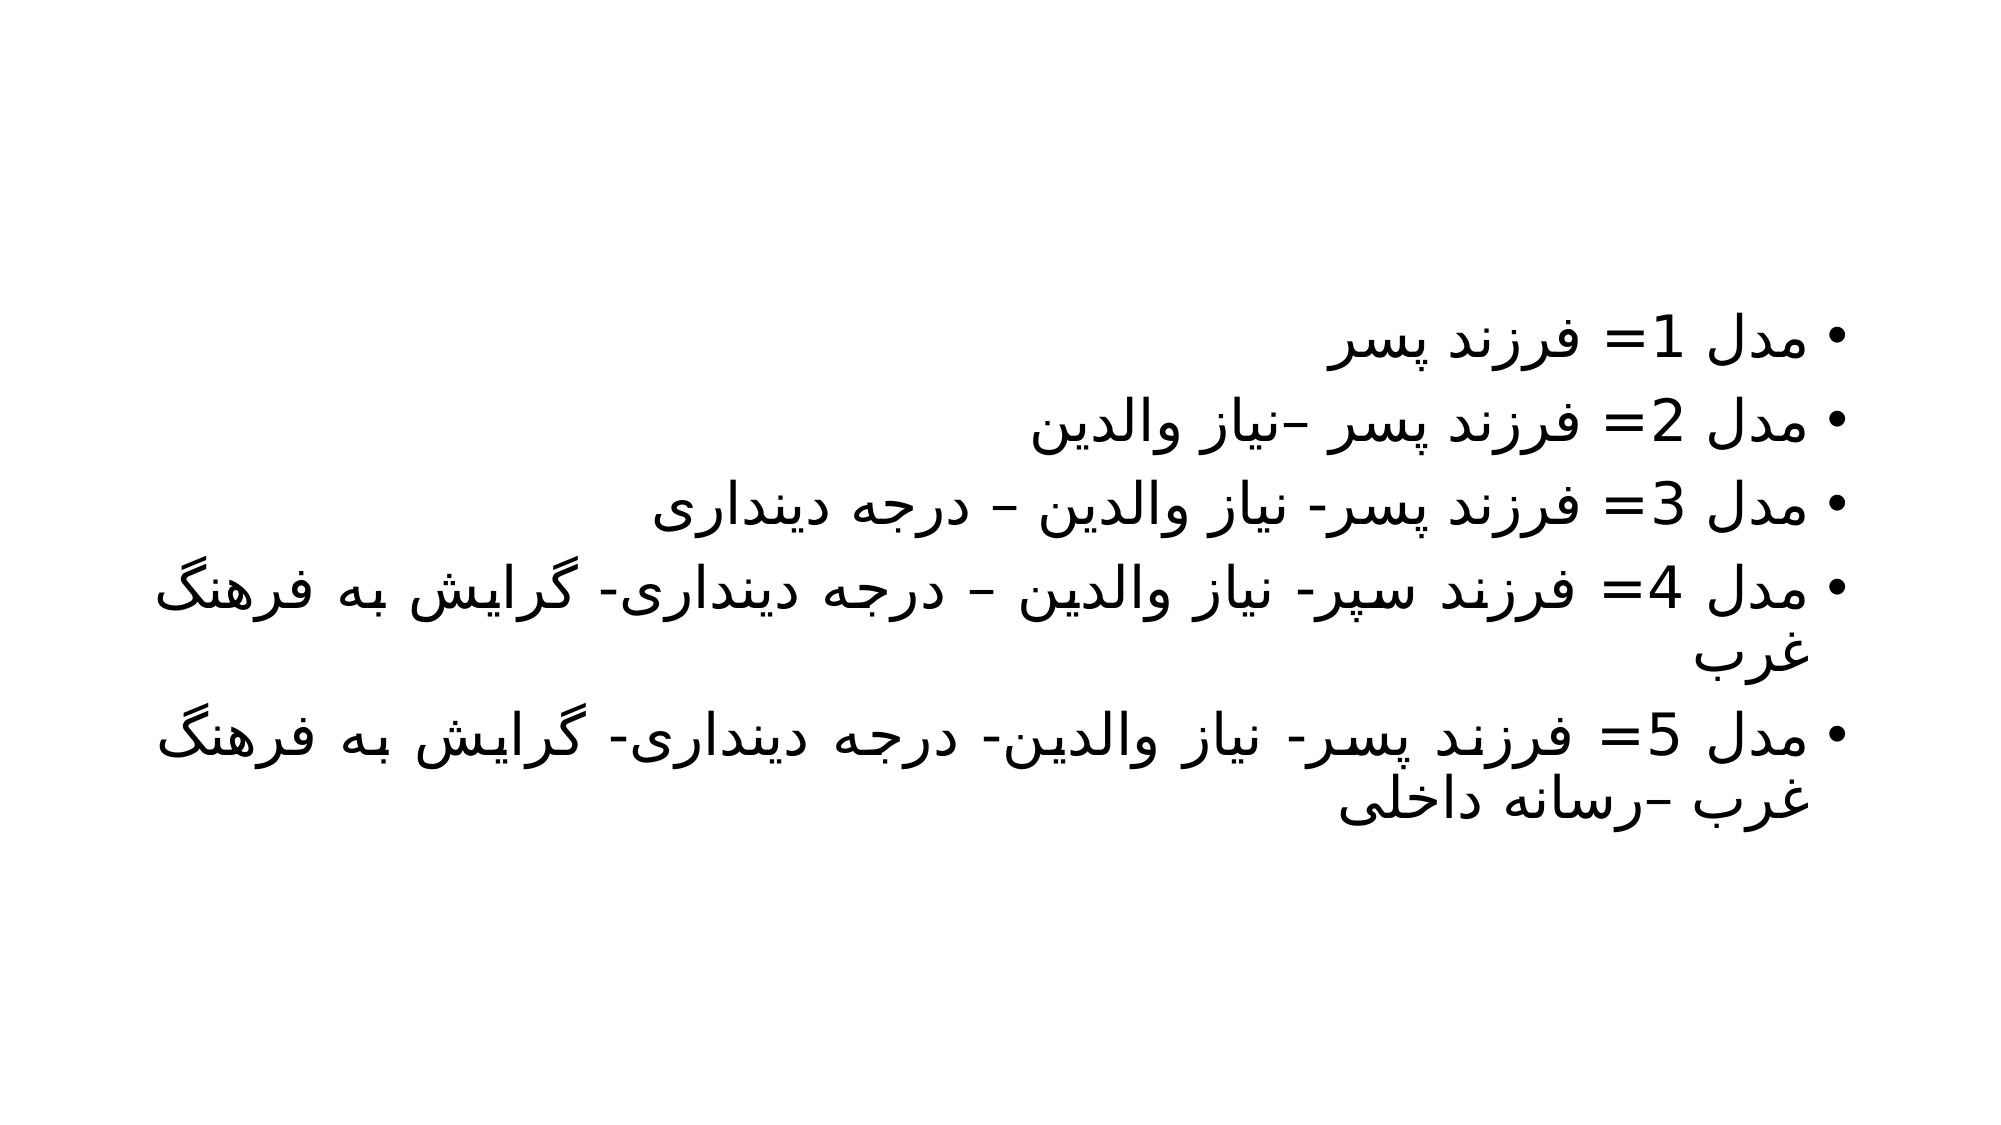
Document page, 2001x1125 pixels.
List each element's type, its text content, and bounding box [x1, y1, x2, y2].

list مدل 1= فرزند پسر مدل 2= فرزند پسر –نیاز والدین مدل 3= فرزند پسر- نیاز والدین – درجه دینداری مدل 4= فرزند سپر- نیاز والدین – درجه دینداری- گرایش به فرهنگ غرب مدل 5= فرزند پسر- نیاز والدین- درجه دینداری- گرایش به فرهنگ غرب –رسانه داخلی [137, 299, 1863, 1014]
